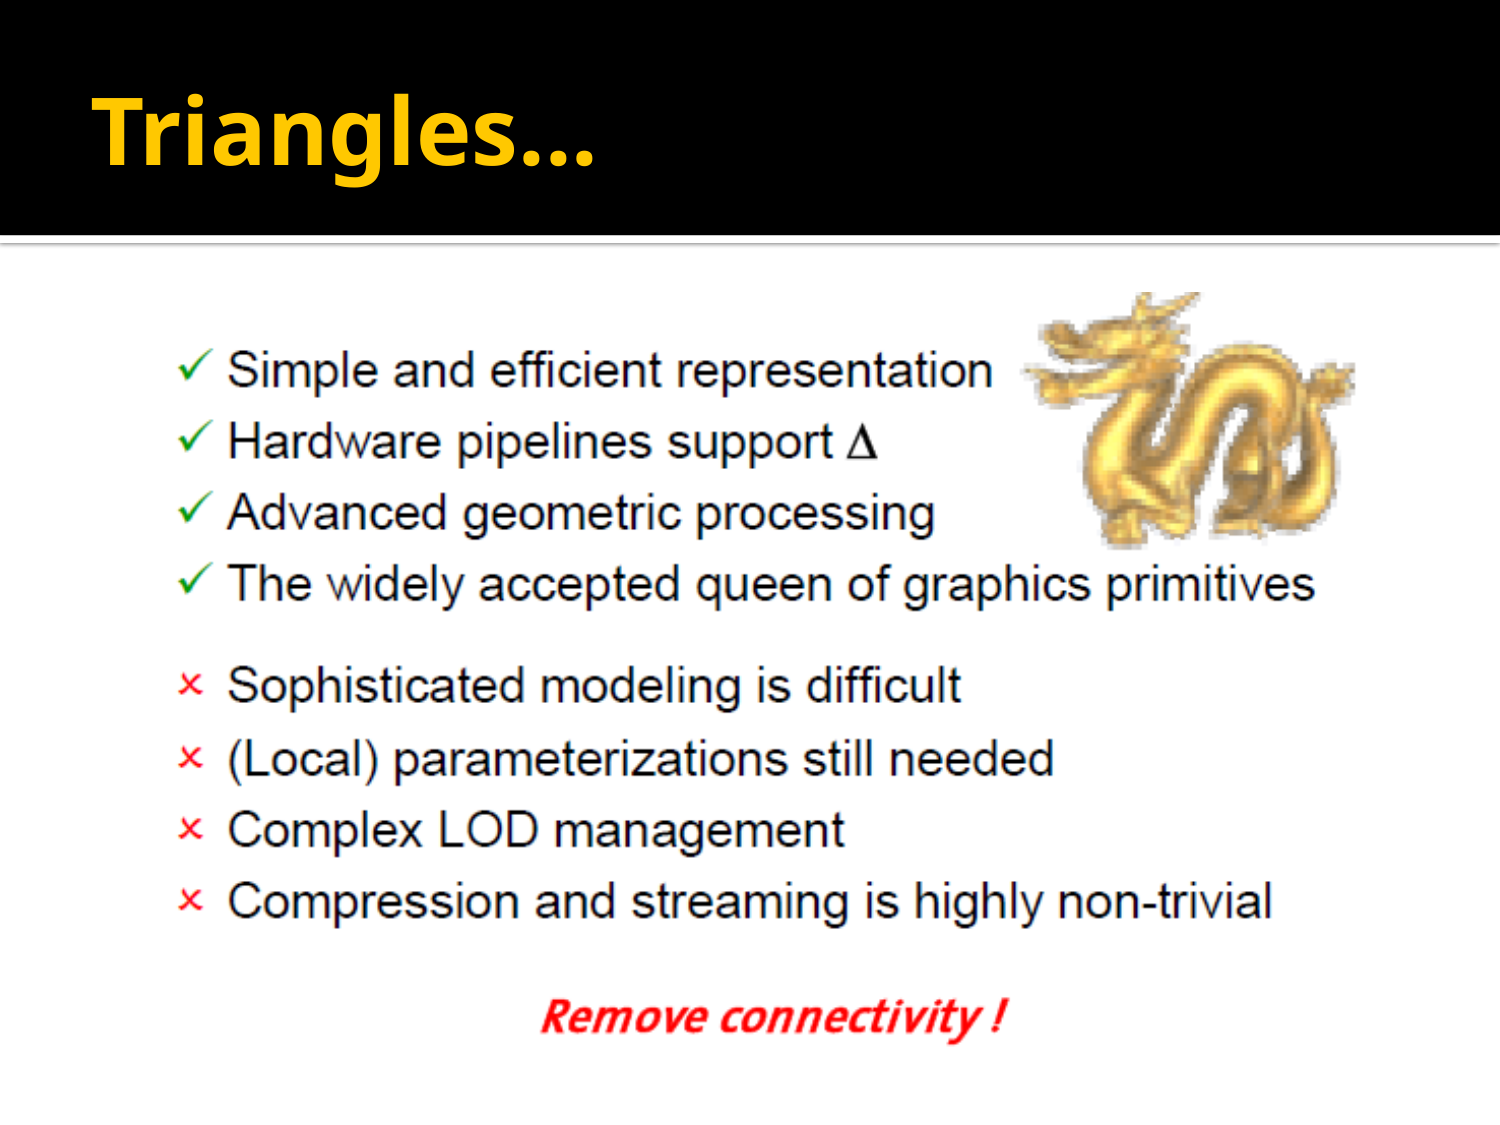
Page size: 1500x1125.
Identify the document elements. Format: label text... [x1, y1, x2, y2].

title Triangles... [75, 25, 1425, 231]
picture [118, 292, 1382, 1057]
